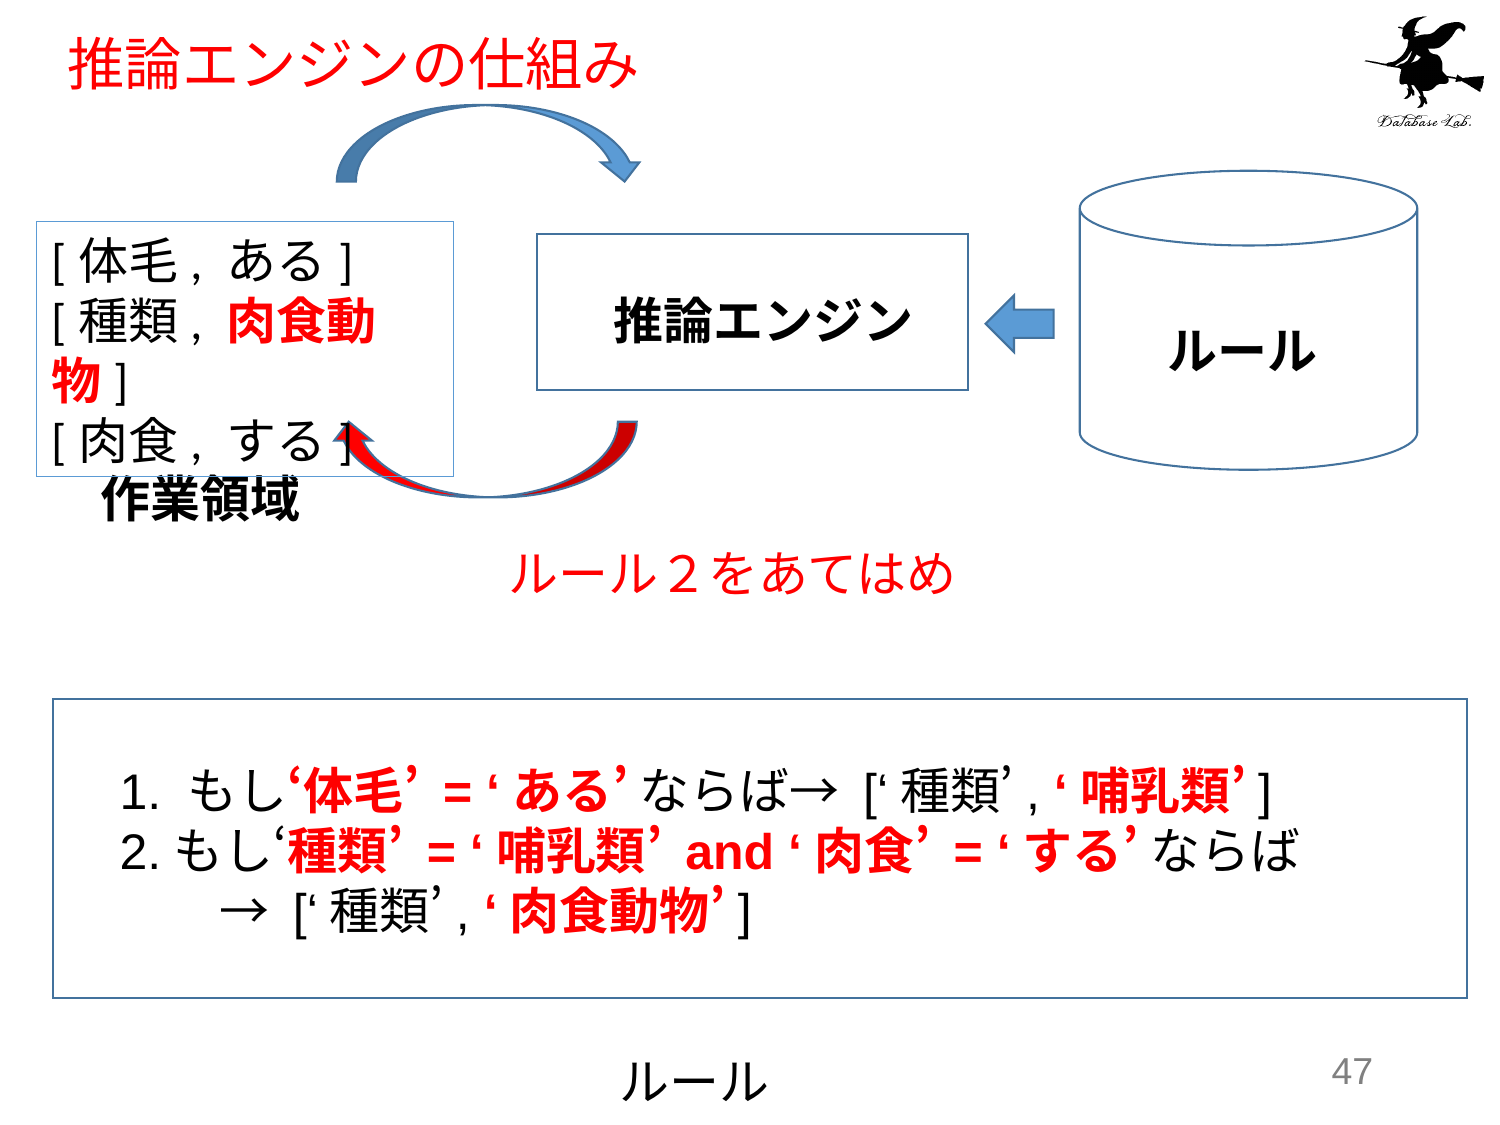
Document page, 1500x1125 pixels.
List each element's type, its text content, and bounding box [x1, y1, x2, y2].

slide_number 47 [1050, 1042, 1389, 1103]
text_box [335, 106, 642, 184]
title 推論エンジンの仕組み [52, 28, 1441, 106]
text_box [381, 420, 638, 499]
text_box [体毛, ある] [種類, 肉食動物] [肉食, する] [36, 221, 454, 477]
text_box ルール [605, 1042, 785, 1118]
text_box ルール [1152, 312, 1332, 387]
text_box ルール２をあてはめ [493, 535, 972, 611]
text_box [1078, 169, 1419, 471]
text_box [984, 292, 1055, 355]
text_box [52, 698, 1468, 999]
picture [1362, 14, 1486, 130]
text_box 作業領域 [85, 477, 316, 535]
text_box [536, 233, 969, 391]
